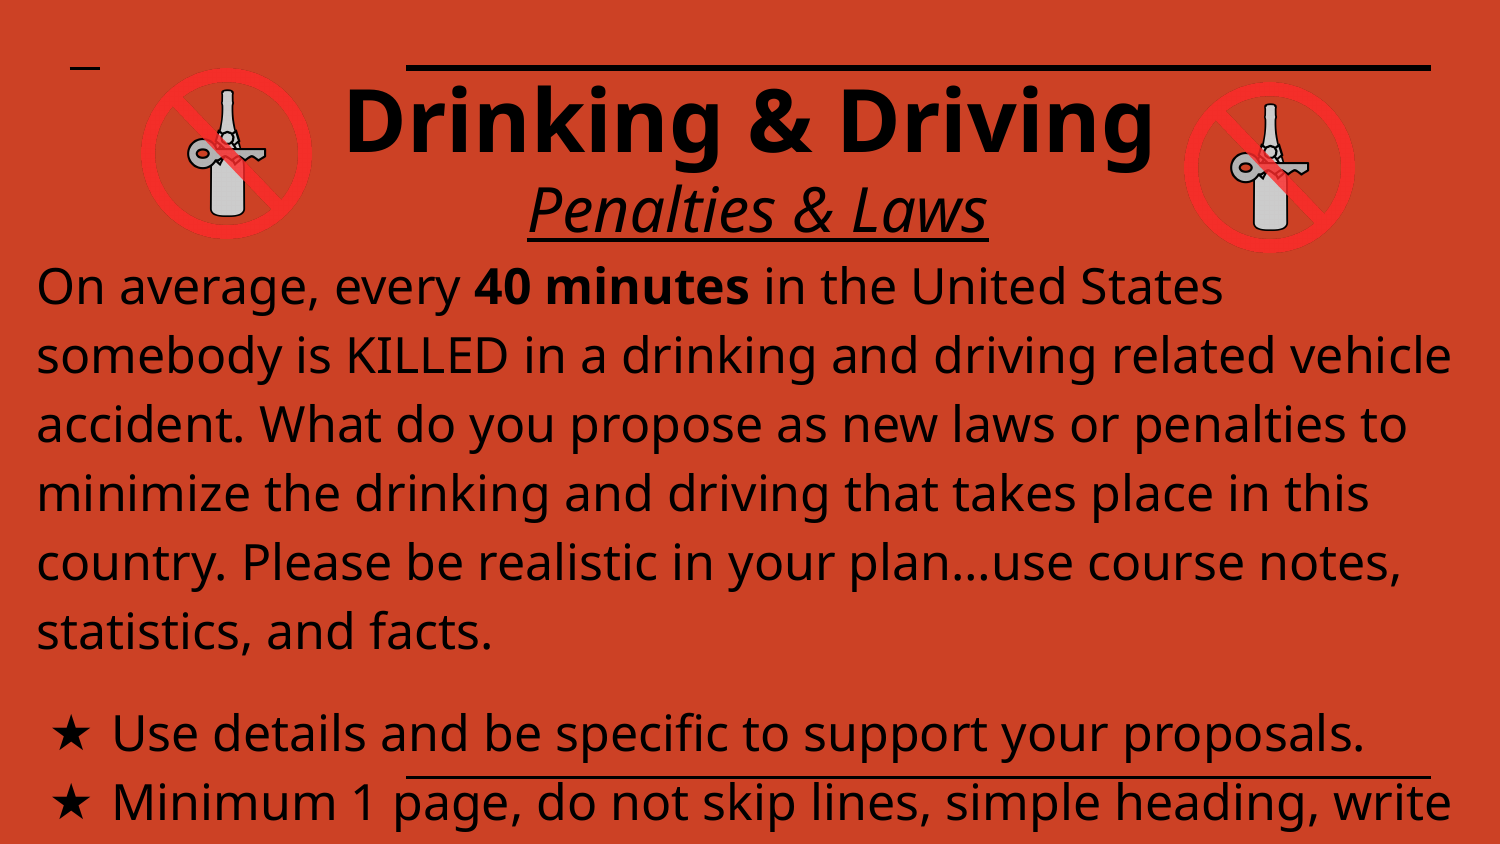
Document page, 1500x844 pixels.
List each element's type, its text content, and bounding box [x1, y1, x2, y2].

list On average, every 40 minutes in the United States somebody is KILLED in a drinking and driving related vehicle accident. What do you propose as new laws or penalties to minimize the drinking and driving that takes place in this country. Please be realistic in your plan…use course notes, statistics, and facts. Use details and be specific to support your proposals. Minimum 1 page, do not skip lines, simple heading, write neat. [21, 230, 1479, 765]
picture [1184, 81, 1355, 253]
title Drinking & Driving Penalties & Laws [21, 50, 1479, 209]
picture [140, 68, 312, 240]
